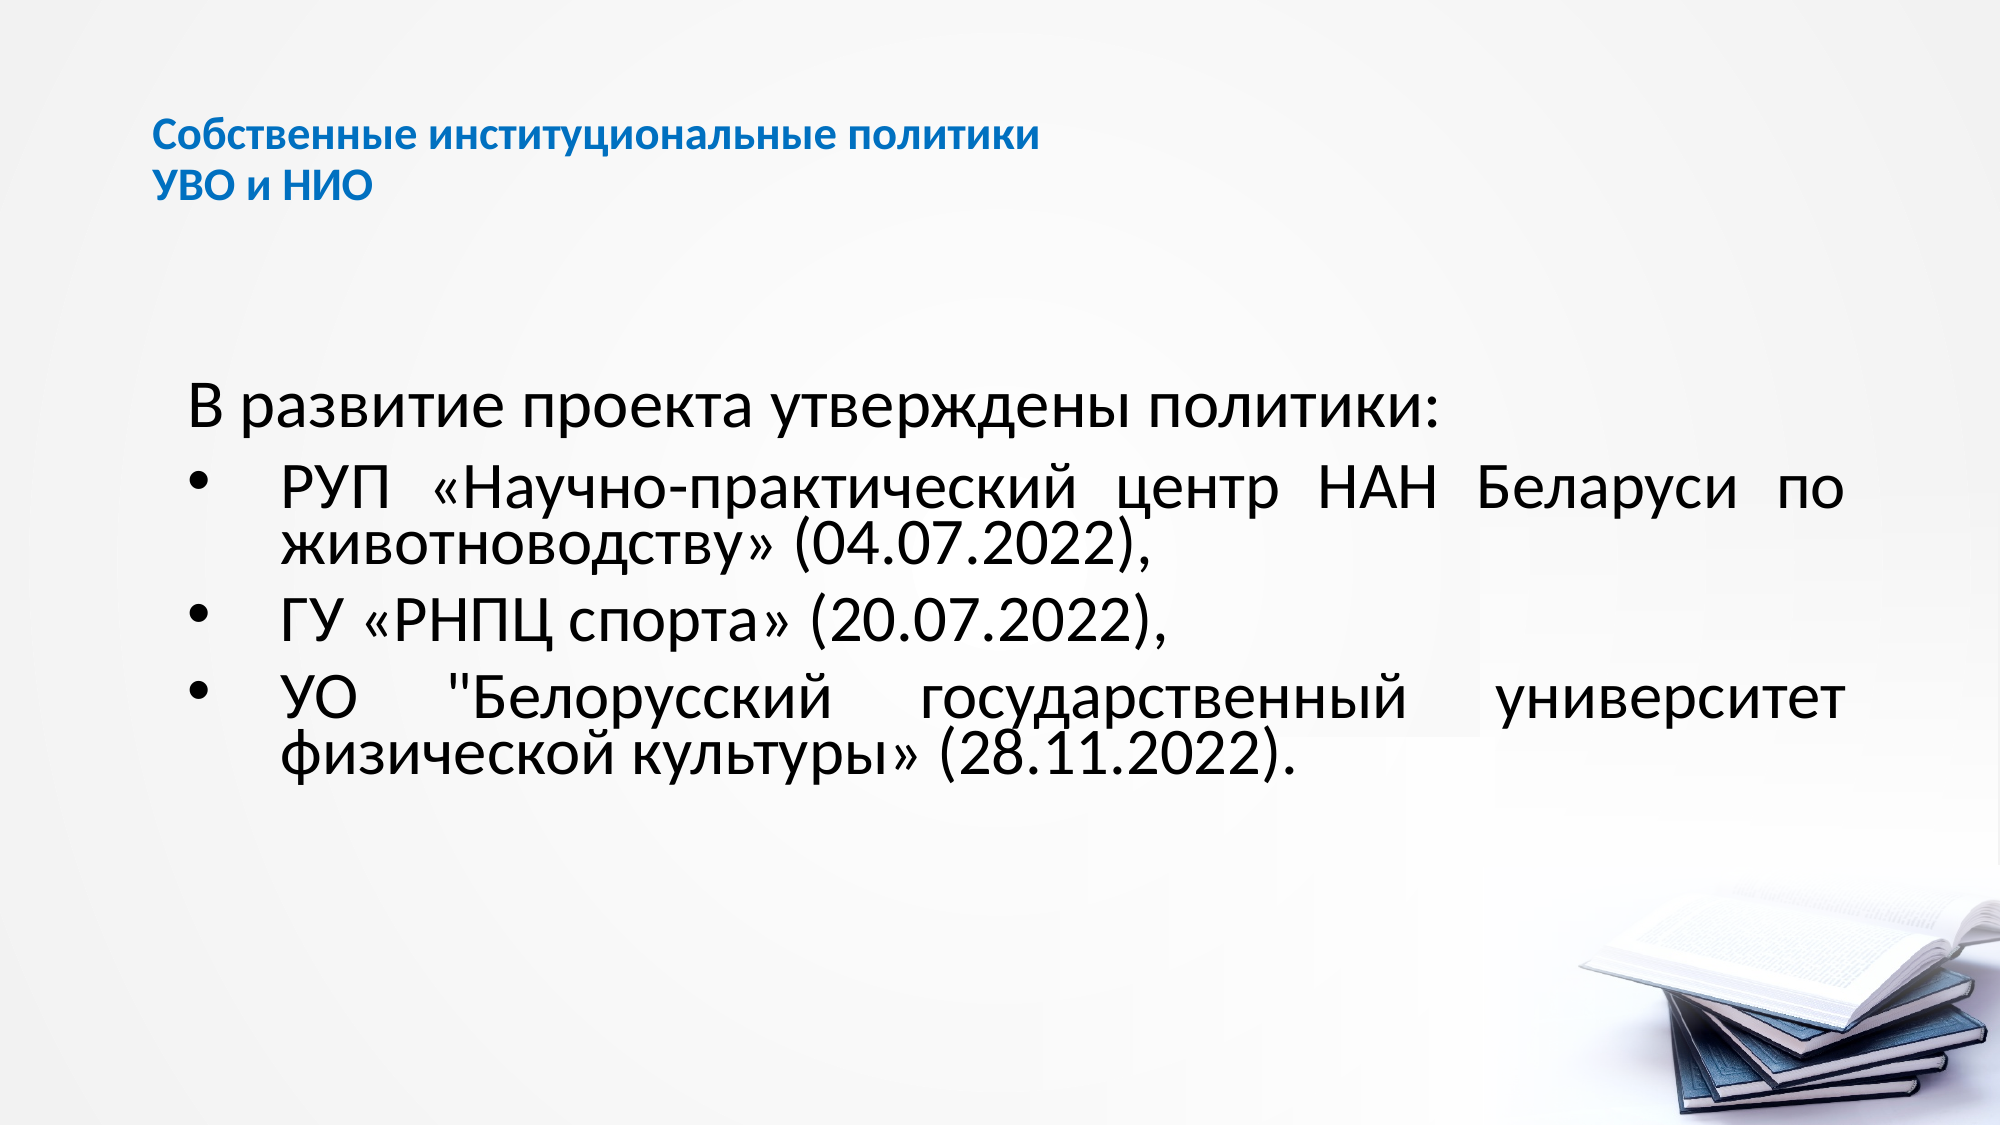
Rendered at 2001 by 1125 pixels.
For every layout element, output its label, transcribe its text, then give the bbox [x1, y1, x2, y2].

title Собственные институциональные политики УВО и НИО [137, 0, 1859, 220]
picture [1688, 1020, 2000, 1125]
list В развитие проекта утверждены политики: РУП «Научно-практический центр НАН Беларуси по животноводству» (04.07.2022), ГУ «РНПЦ спорта» (20.07.2022), УО "Белорусский государственный университет физической культуры» (28.11.2022). [134, 240, 1863, 1014]
